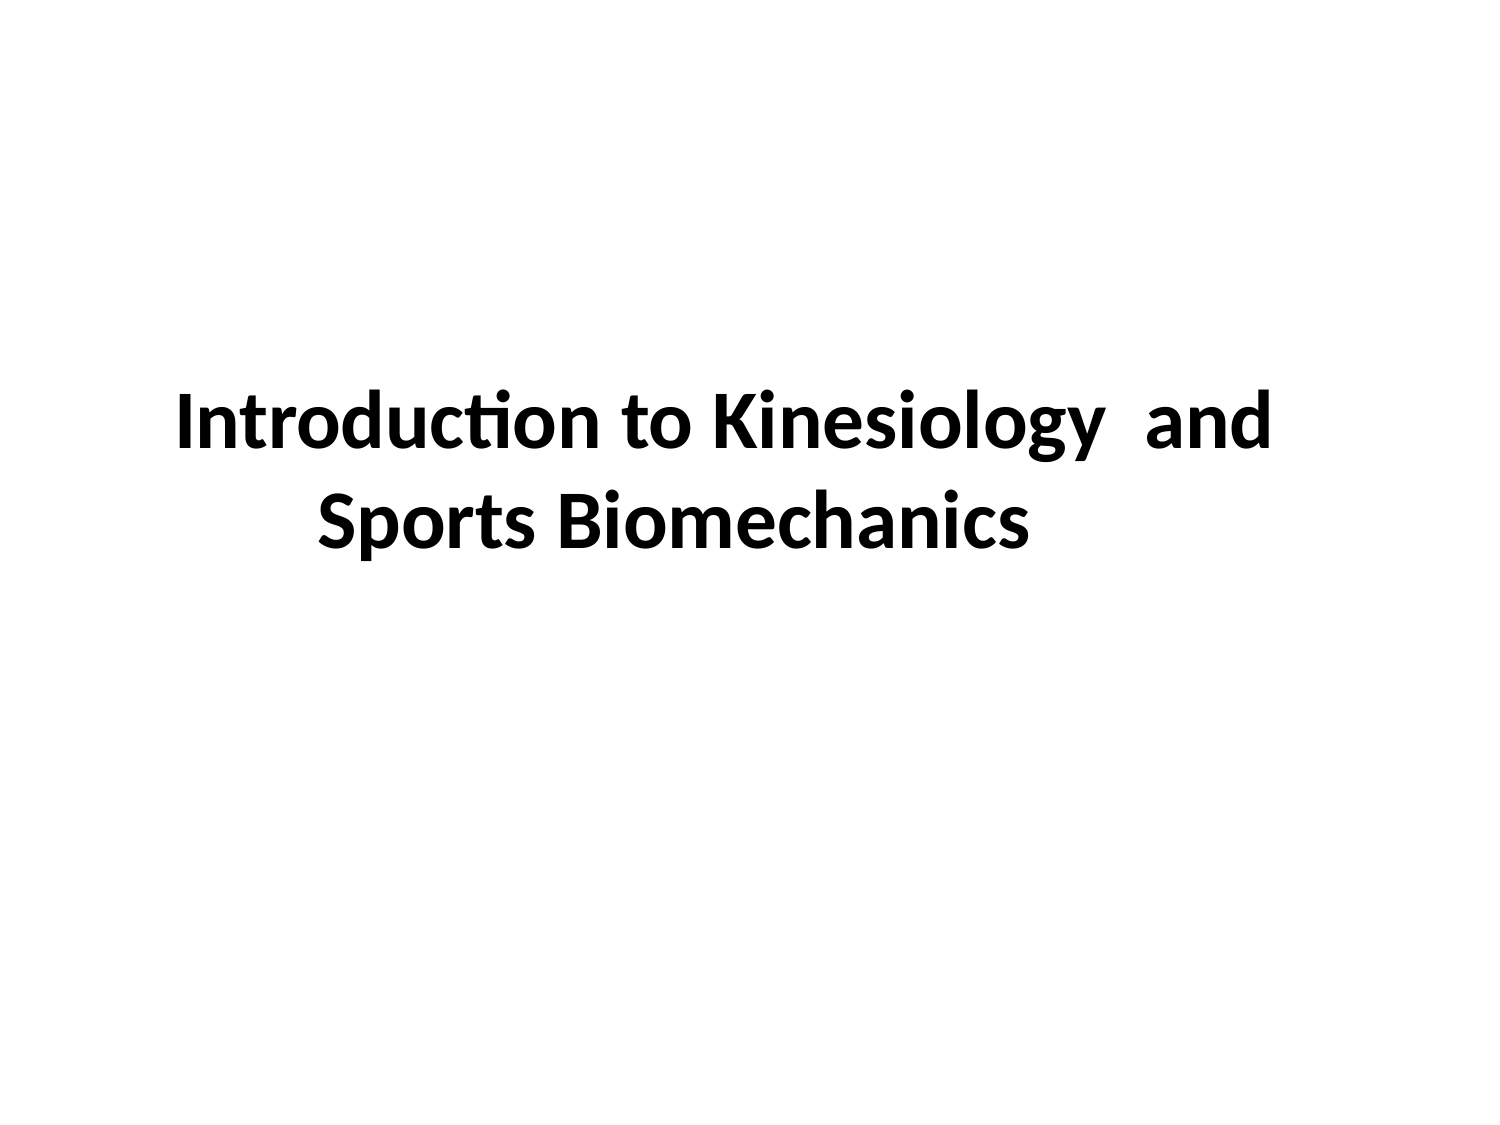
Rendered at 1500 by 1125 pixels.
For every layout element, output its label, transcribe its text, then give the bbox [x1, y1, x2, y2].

title Introduction to Kinesiology and Sports Biomechanics [153, 362, 1347, 565]
